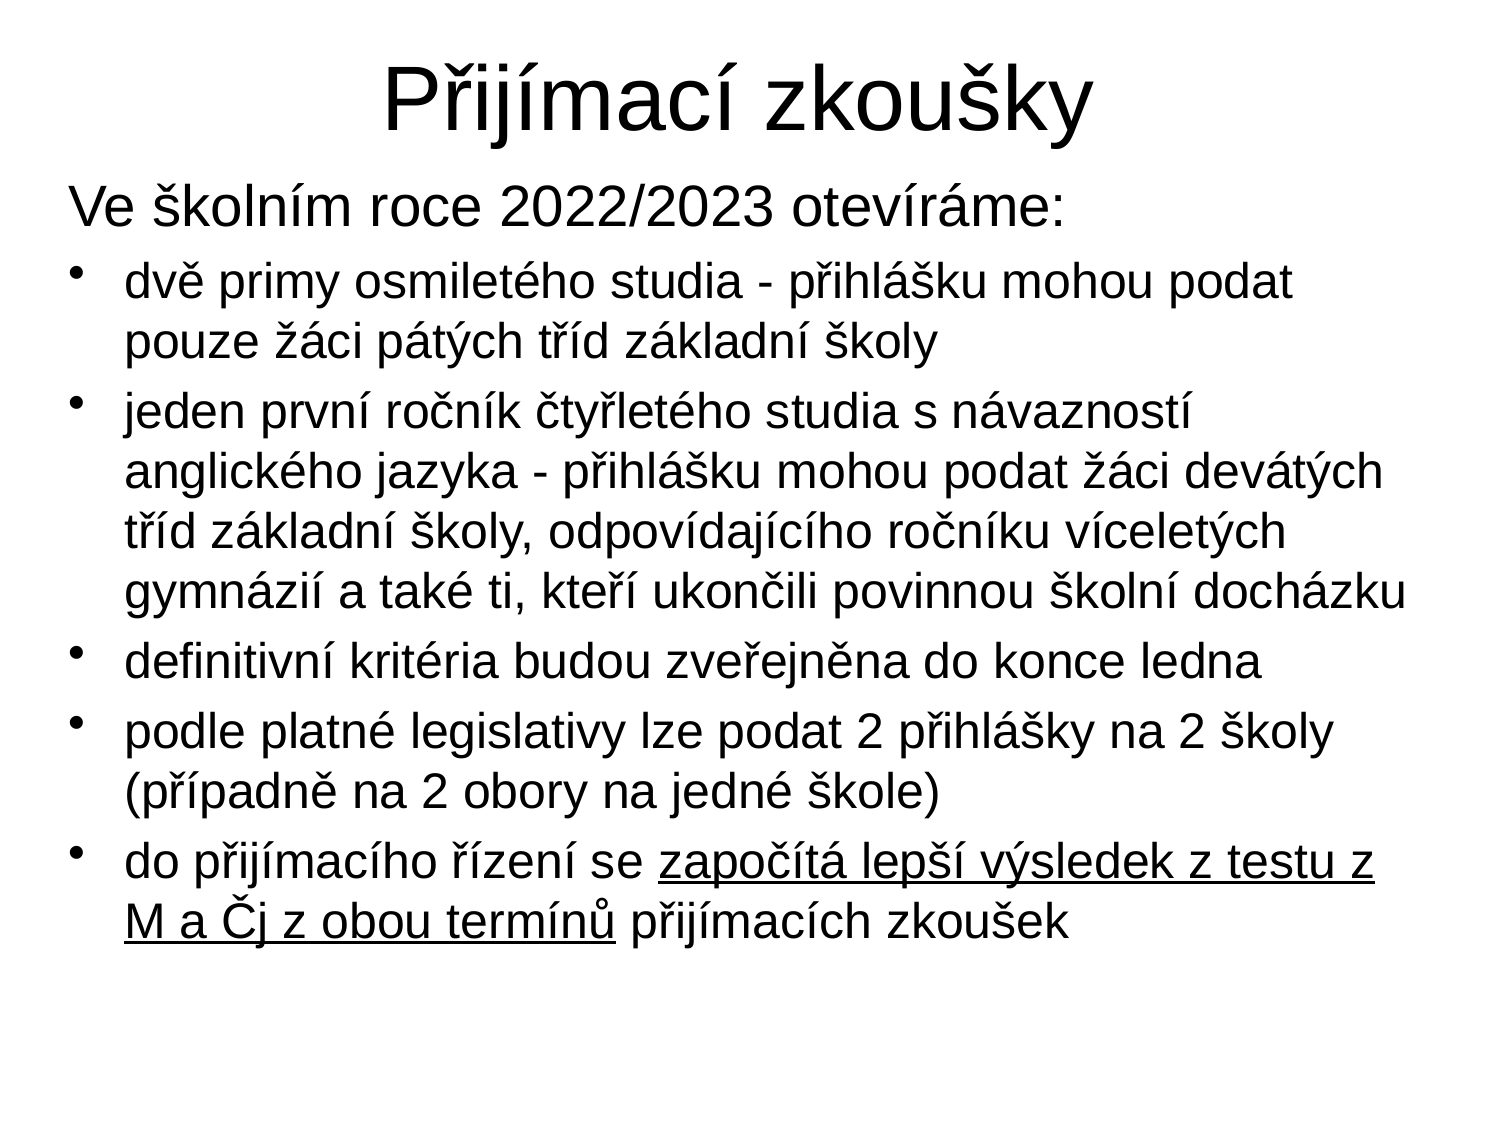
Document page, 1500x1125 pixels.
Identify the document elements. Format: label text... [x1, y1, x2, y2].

list Ve školním roce 2022/2023 otevíráme: dvě primy osmiletého studia - přihlášku mohou podat pouze žáci pátých tříd základní školy jeden první ročník čtyřletého studia s návazností anglického jazyka - přihlášku mohou podat žáci devátých tříd základní školy, odpovídajícího ročníku víceletých gymnázií a také ti, kteří ukončili povinnou školní docházku definitivní kritéria budou zveřejněna do konce ledna podle platné legislativy lze podat 2 přihlášky na 2 školy (případně na 2 obory na jedné škole) do přijímacího řízení se započítá lepší výsledek z testu z M a Čj z obou termínů přijímacích zkoušek [52, 160, 1441, 1024]
title Přijímací zkoušky [112, 37, 1388, 151]
